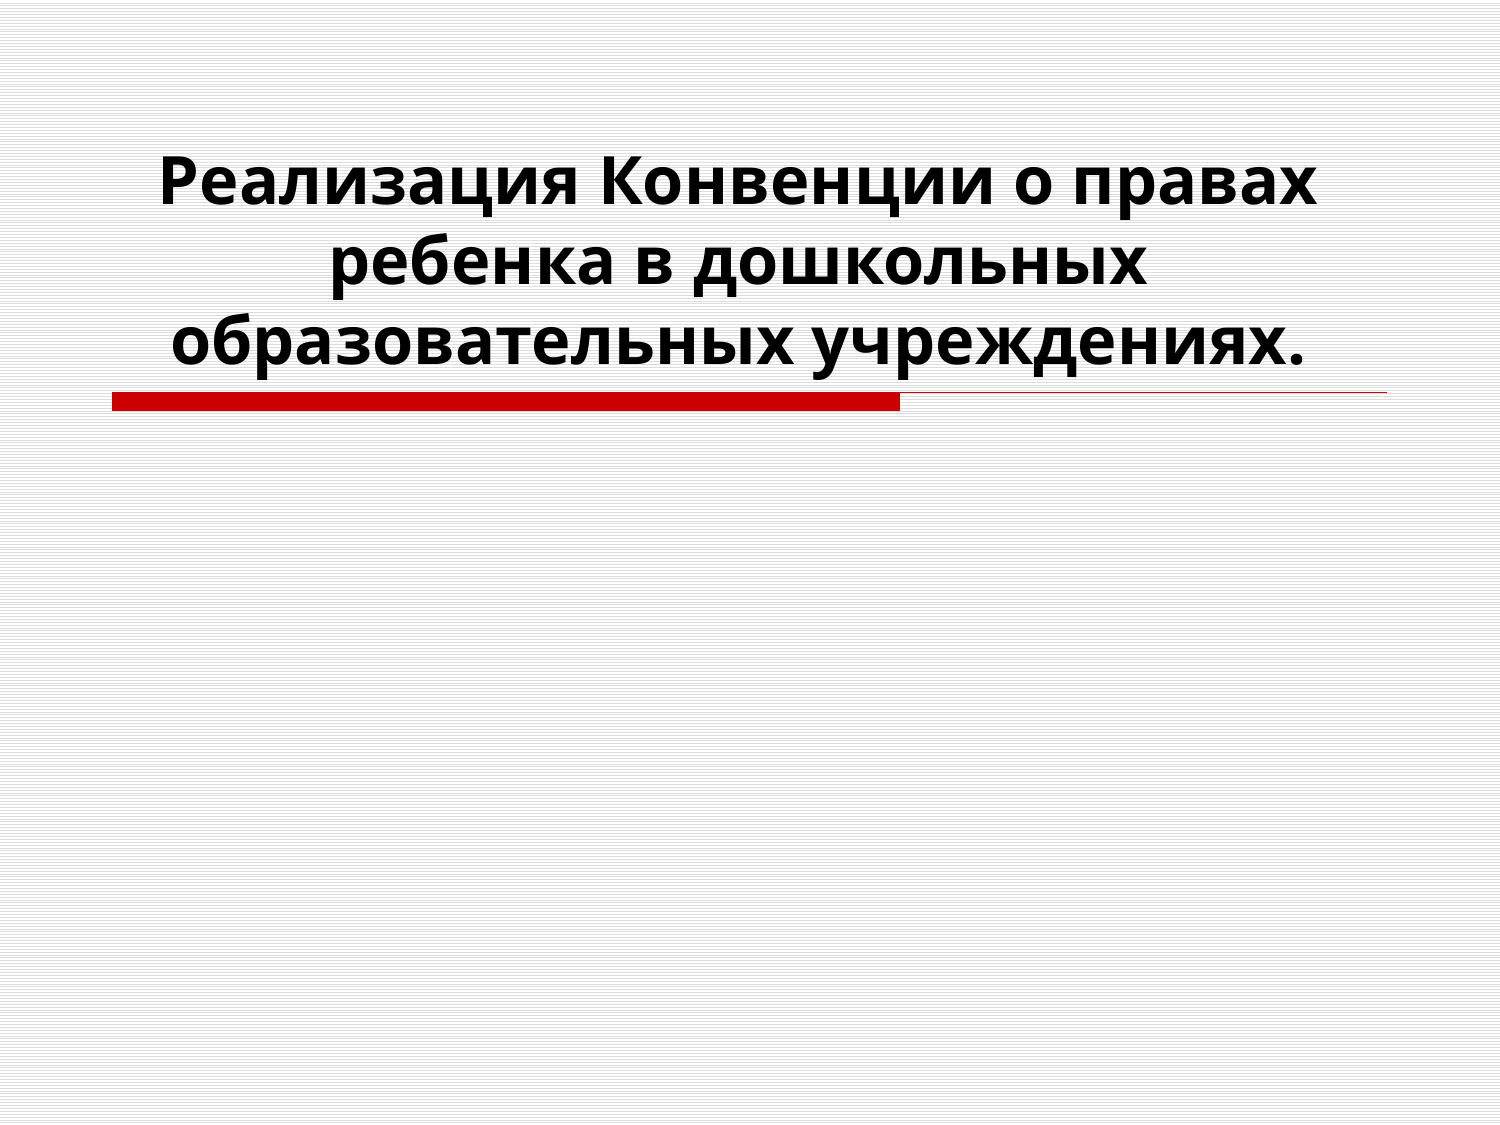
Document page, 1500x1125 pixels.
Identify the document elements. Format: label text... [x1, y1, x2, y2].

subtitle [237, 692, 1388, 1000]
title Реализация Конвенции о правах ребенка в дошкольных образовательных учреждениях. [112, 77, 1365, 386]
